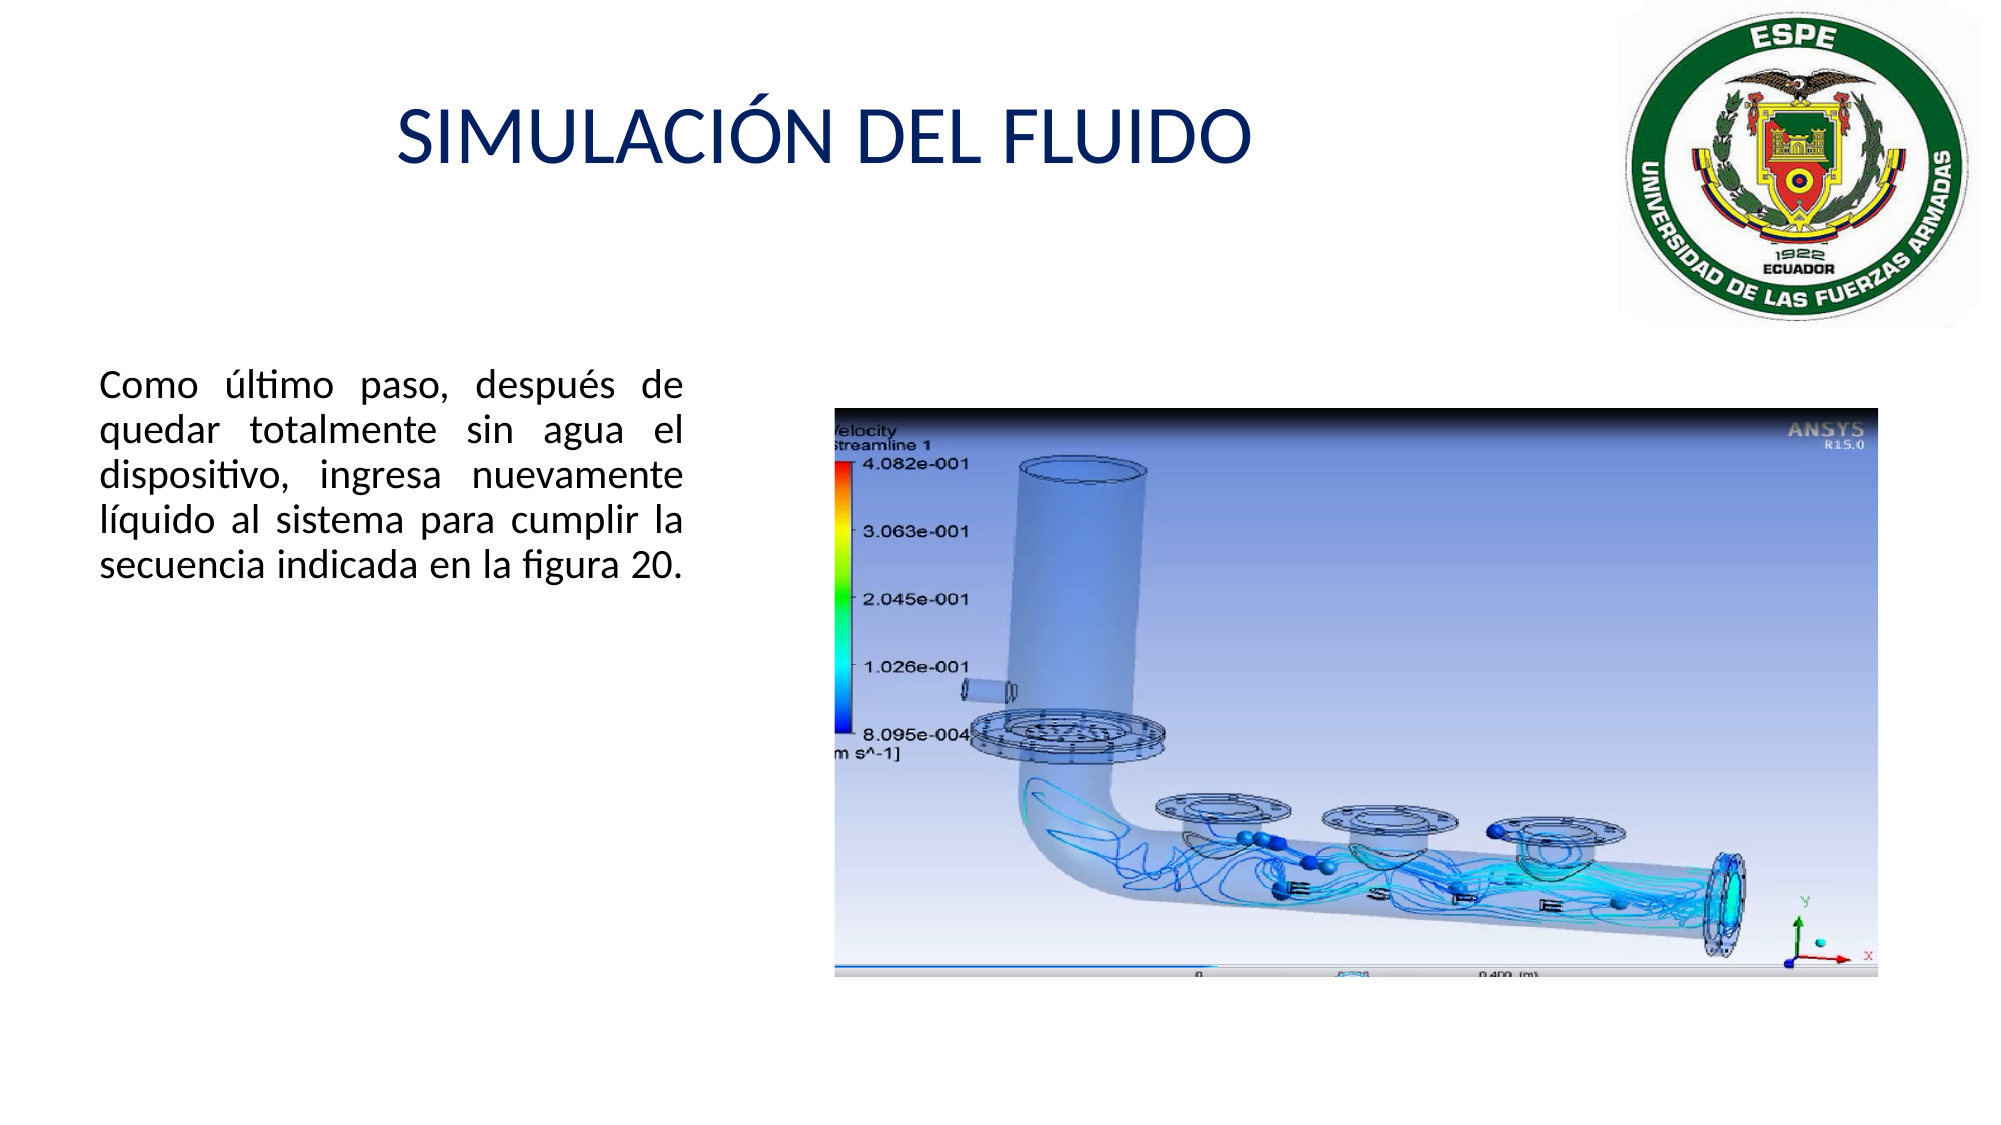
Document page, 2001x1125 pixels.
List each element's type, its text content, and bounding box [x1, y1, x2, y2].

text_box Como último paso, después de quedar totalmente sin agua el dispositivo, ingresa nuevamente líquido al sistema para cumplir la secuencia indicada en la figura 20. [84, 354, 700, 1086]
picture [834, 408, 1879, 977]
picture [1618, 1, 1979, 328]
title SIMULACIÓN DEL FLUIDO [84, 42, 1585, 290]
